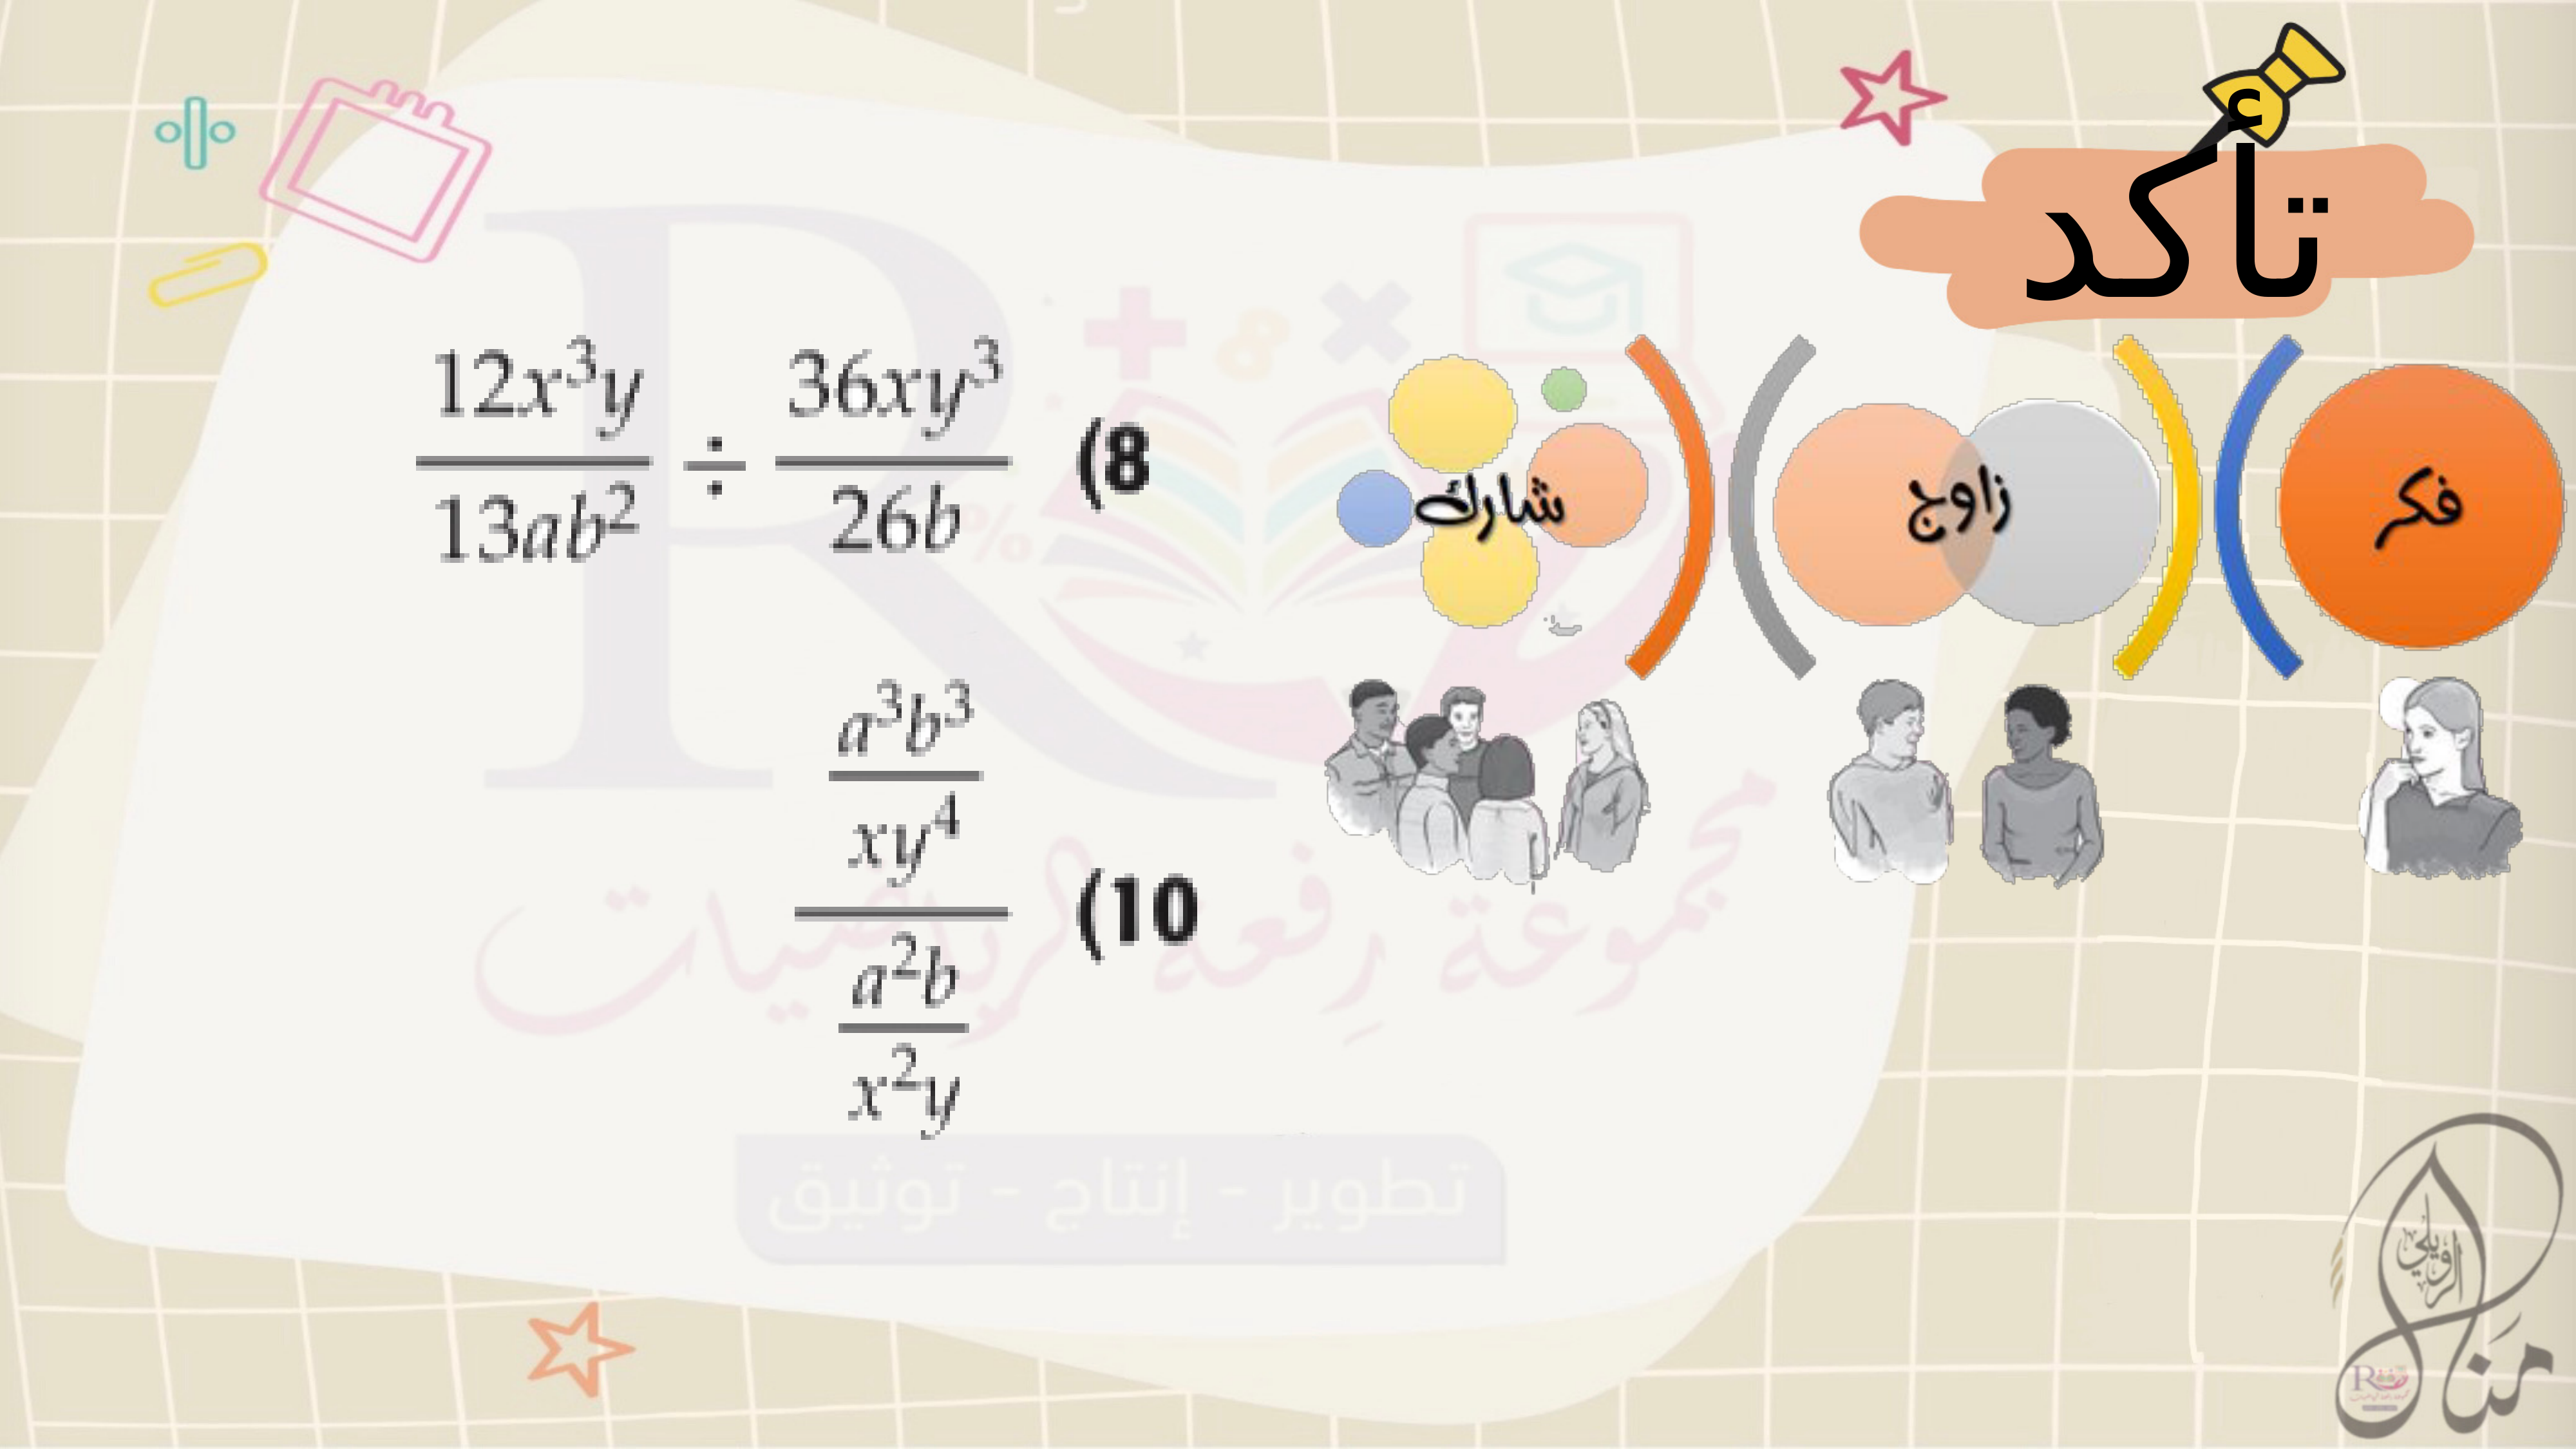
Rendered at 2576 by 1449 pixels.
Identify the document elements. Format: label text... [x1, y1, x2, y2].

text_box تأكد [1700, 194, 2576, 295]
picture [0, 0, 2576, 1449]
